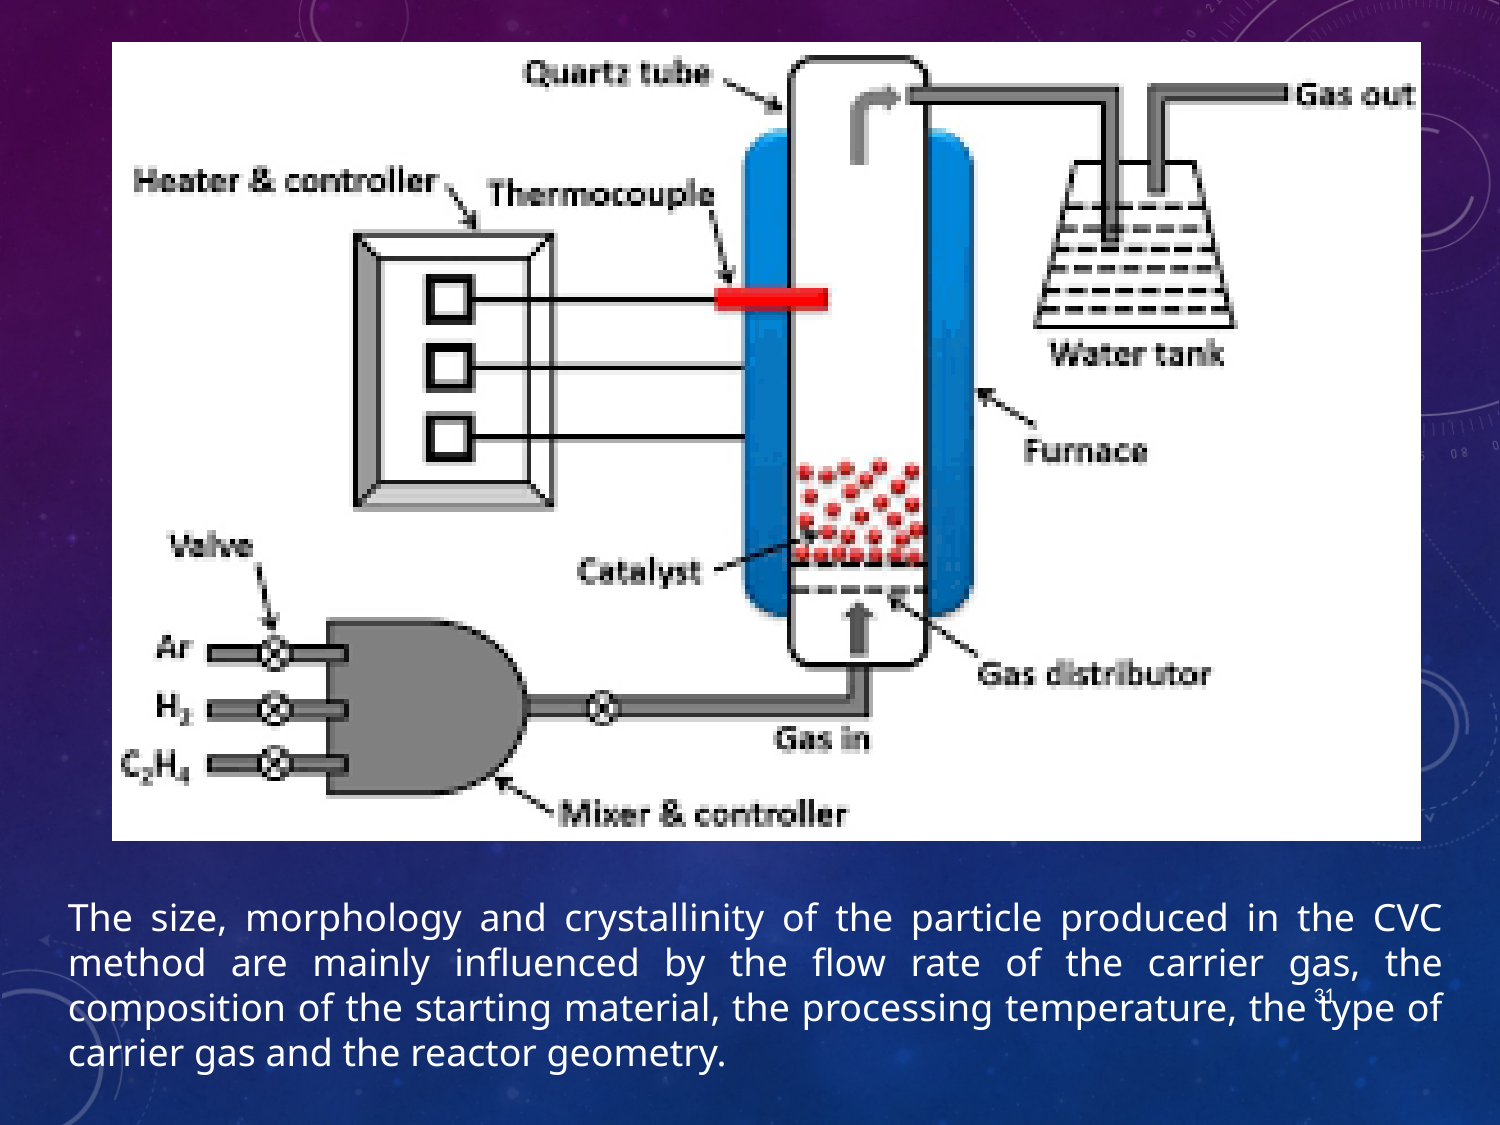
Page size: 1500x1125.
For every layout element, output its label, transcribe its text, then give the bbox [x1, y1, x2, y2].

picture [0, 0, 1500, 1125]
text_box The size, morphology and crystallinity of the particle produced in the CVC method are mainly influenced by the flow rate of the carrier gas, the composition of the starting material, the processing temperature, the type of carrier gas and the reactor geometry. [53, 841, 1459, 1082]
slide_number 31 [1281, 963, 1350, 1025]
